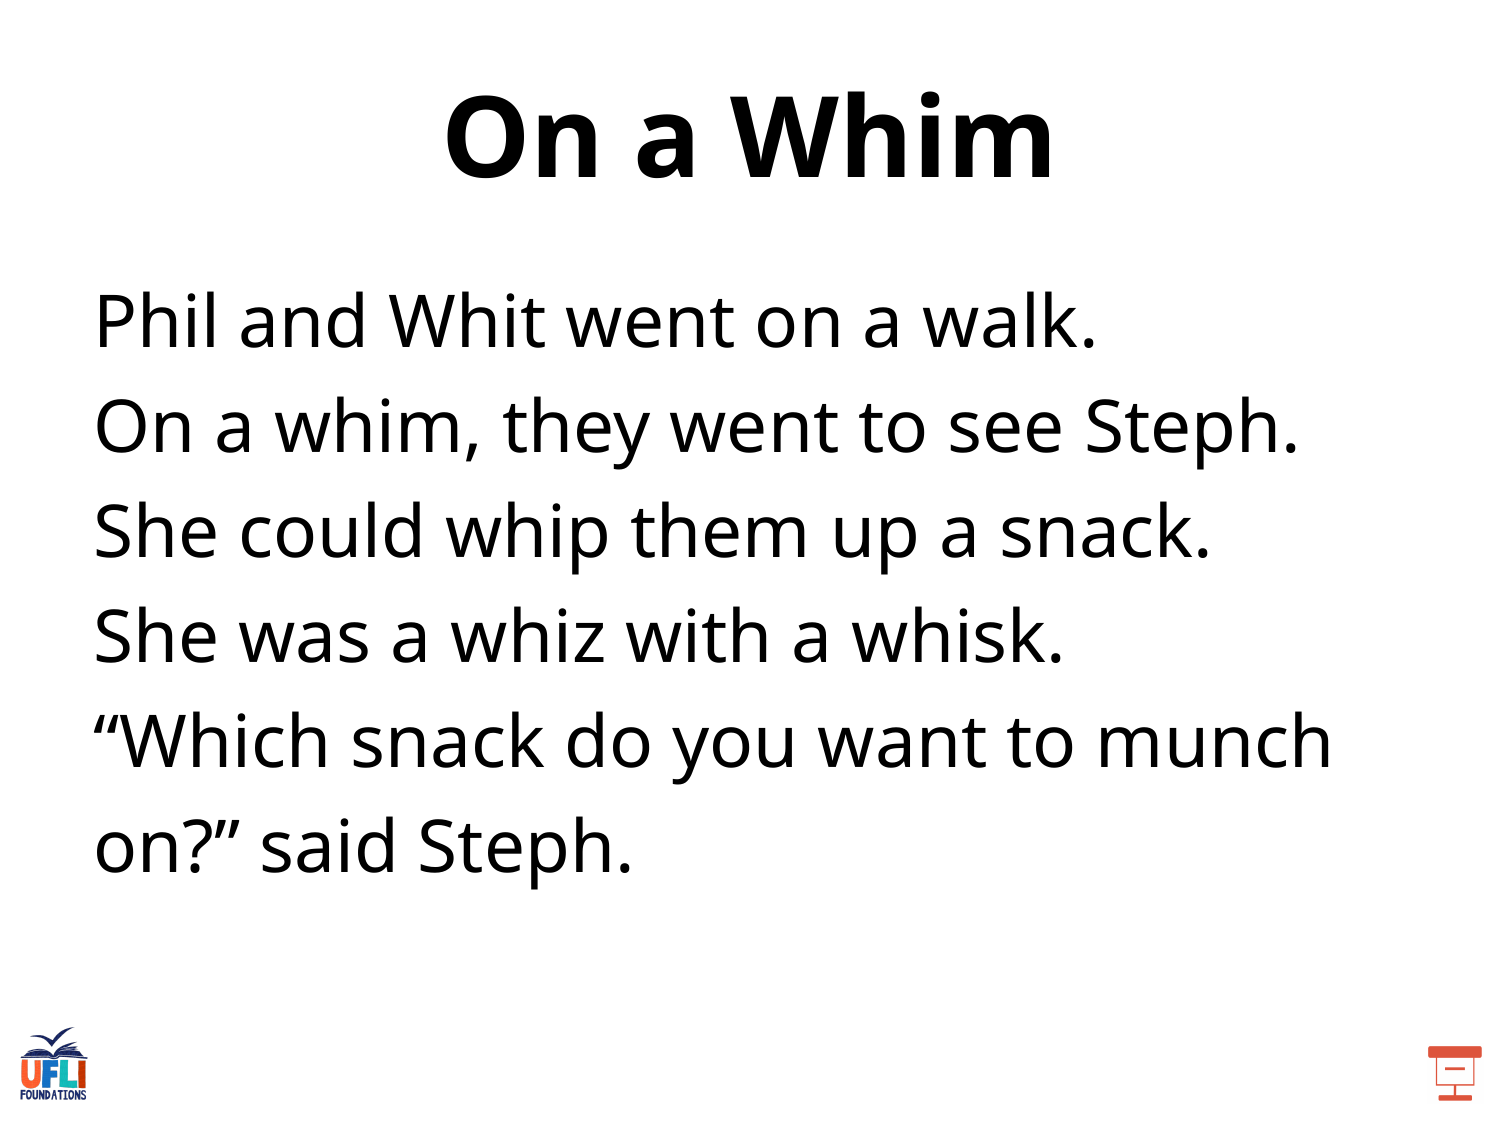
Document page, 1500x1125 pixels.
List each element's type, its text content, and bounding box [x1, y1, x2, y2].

picture [1427, 1043, 1484, 1104]
text_box On a Whim [0, 59, 1500, 213]
text_box Phil and Whit went on a walk. On a whim, they went to see Steph. She could whip them up a snack. She was a whiz with a whisk. “Which snack do you want to munch on?” said Steph. [78, 249, 1408, 842]
picture [16, 1027, 90, 1103]
